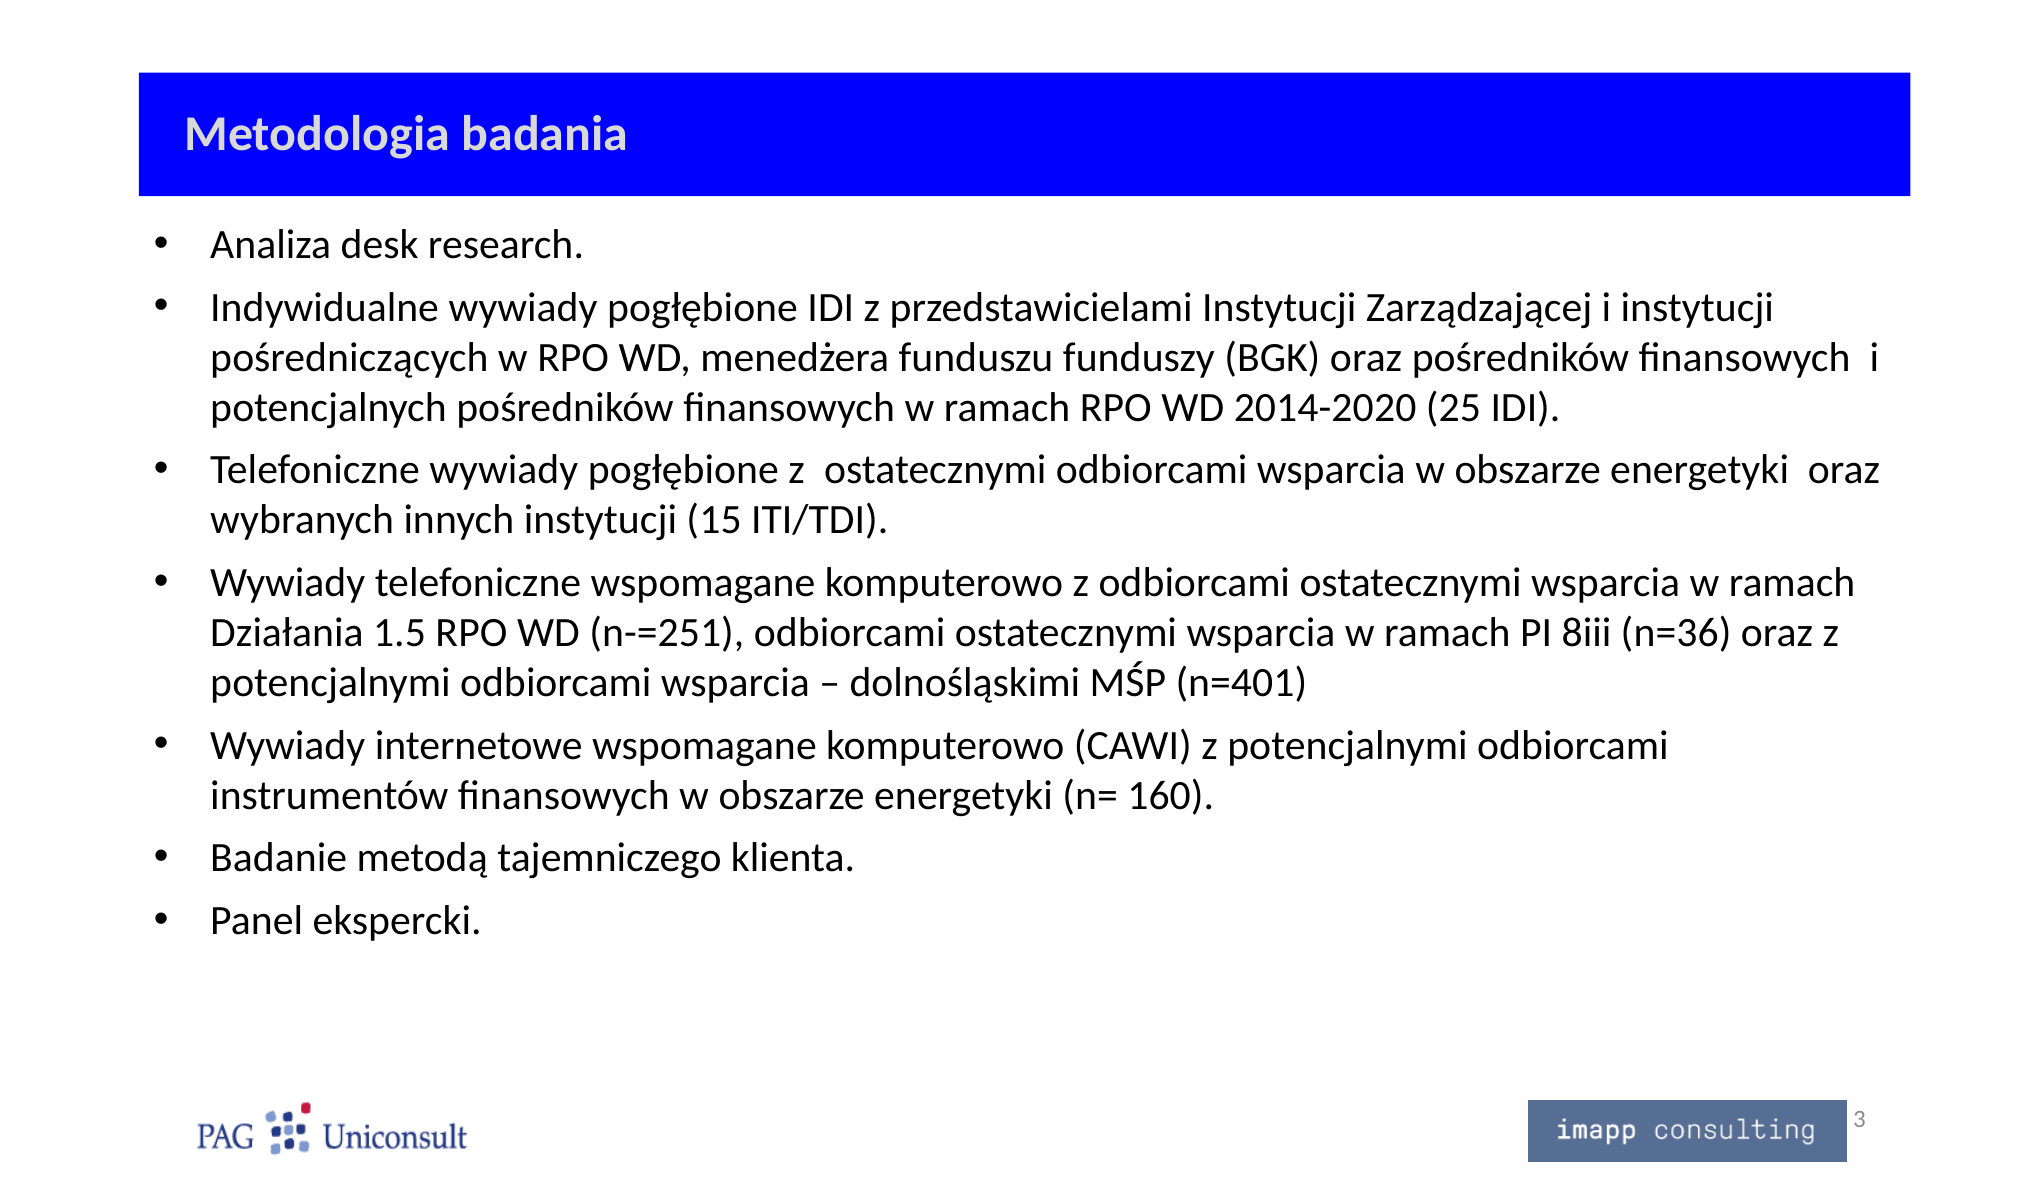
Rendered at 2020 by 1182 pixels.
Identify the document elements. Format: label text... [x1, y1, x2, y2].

title Metodologia badania [138, 72, 1911, 197]
text_box Analiza desk research. Indywidualne wywiady pogłębione IDI z przedstawicielami Instytucji Zarządzającej i instytucji pośredniczących w RPO WD, menedżera funduszu funduszy (BGK) oraz pośredników finansowych i potencjalnych pośredników finansowych w ramach RPO WD 2014-2020 (25 IDI). Telefoniczne wywiady pogłębione z ostatecznymi odbiorcami wsparcia w obszarze energetyki oraz wybranych innych instytucji (15 ITI/TDI). Wywiady telefoniczne wspomagane komputerowo z odbiorcami ostatecznymi wsparcia w ramach Działania 1.5 RPO WD (n-=251), odbiorcami ostatecznymi wsparcia w ramach PI 8iii (n=36) oraz z potencjalnymi odbiorcami wsparcia – dolnośląskimi MŚP (n=401) Wywiady internetowe wspomagane komputerowo (CAWI) z potencjalnymi odbiorcami instrumentów finansowych w obszarze energetyki (n= 160). Badanie metodą tajemniczego klienta. Panel ekspercki. [138, 209, 1911, 1182]
